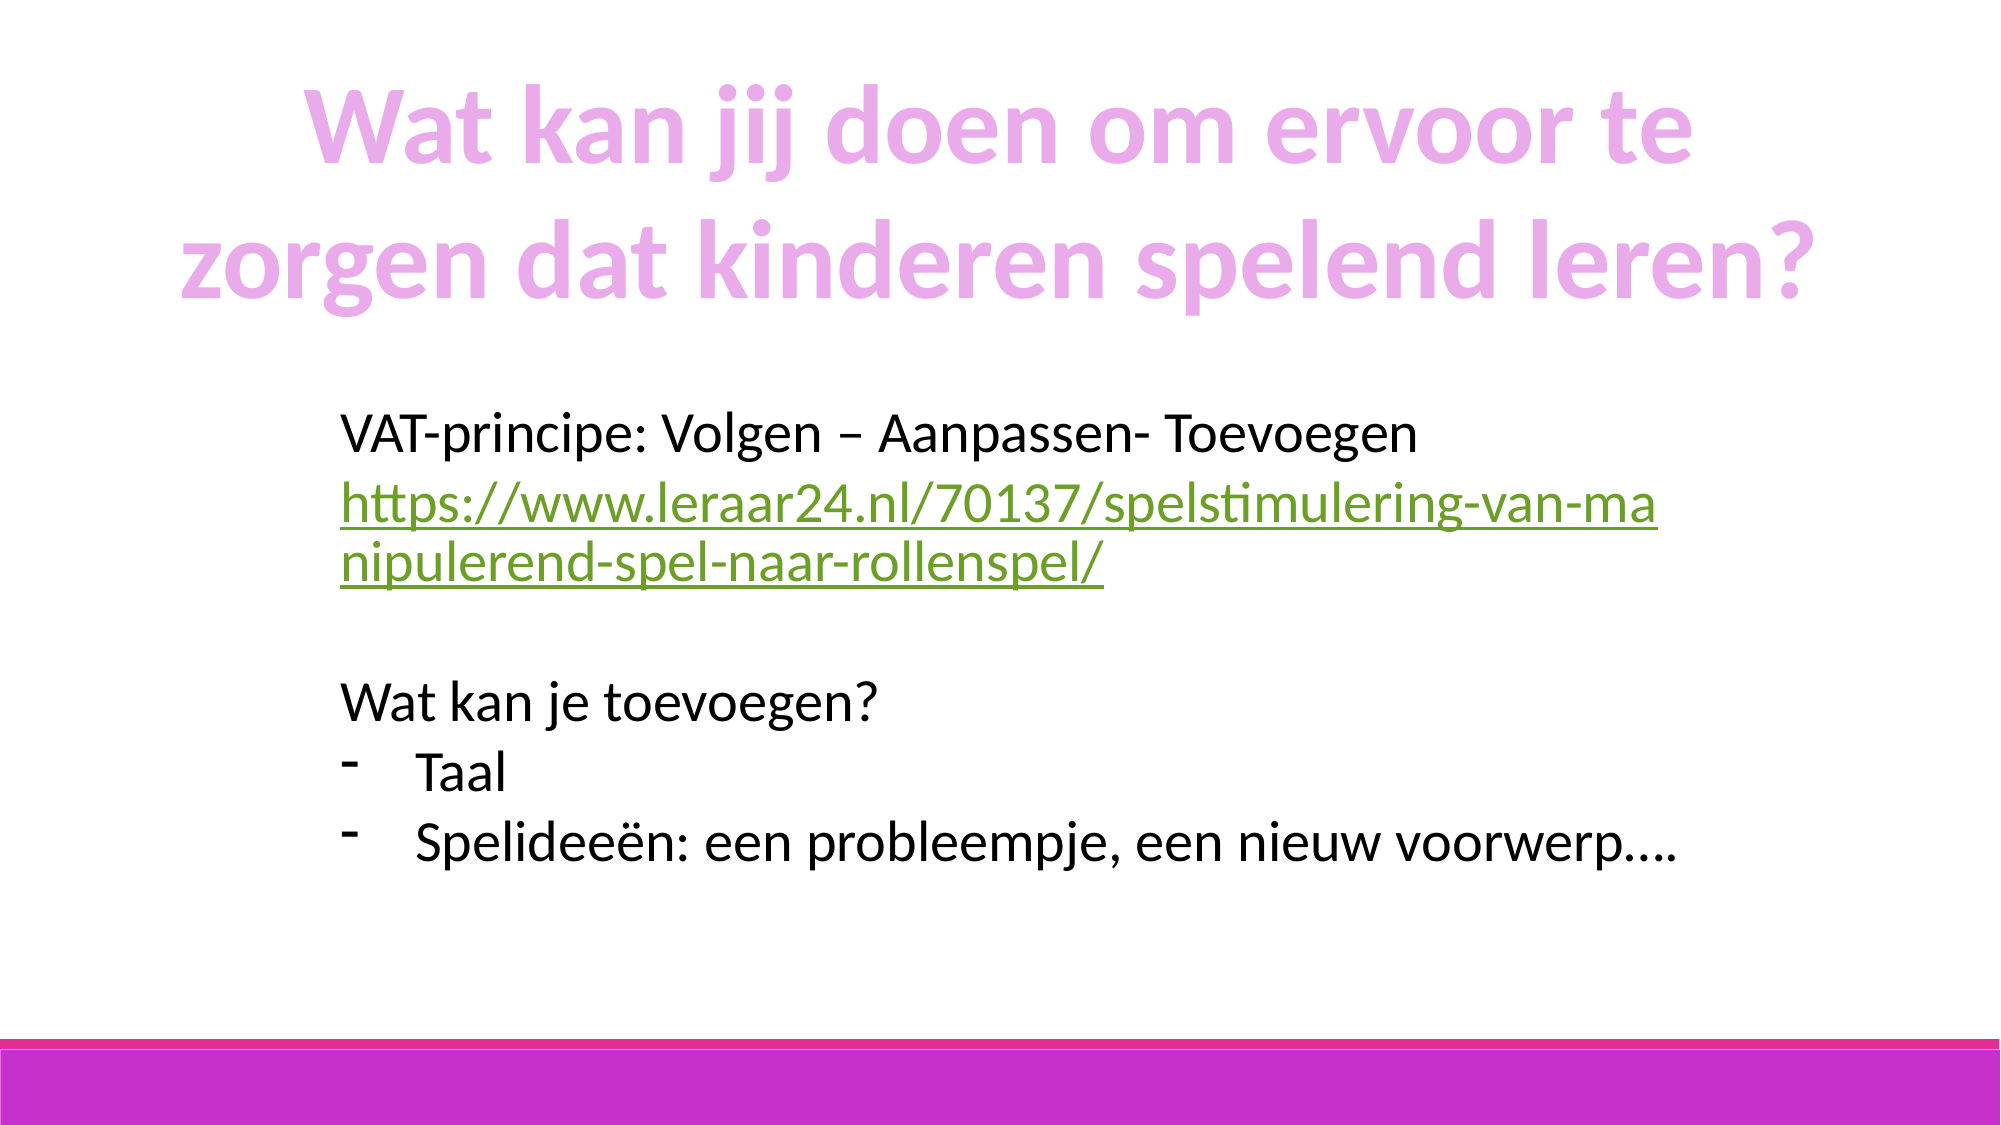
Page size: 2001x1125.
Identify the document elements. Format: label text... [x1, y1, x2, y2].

text_box VAT-principe: Volgen – Aanpassen- Toevoegen https://www.leraar24.nl/70137/spelstimulering-van-manipulerend-spel-naar-rollenspel/ Wat kan je toevoegen? Taal Spelideeën: een probleempje, een nieuw voorwerp…. [325, 387, 1701, 892]
text_box Wat kan jij doen om ervoor te zorgen dat kinderen spelend leren? [164, 43, 1836, 328]
